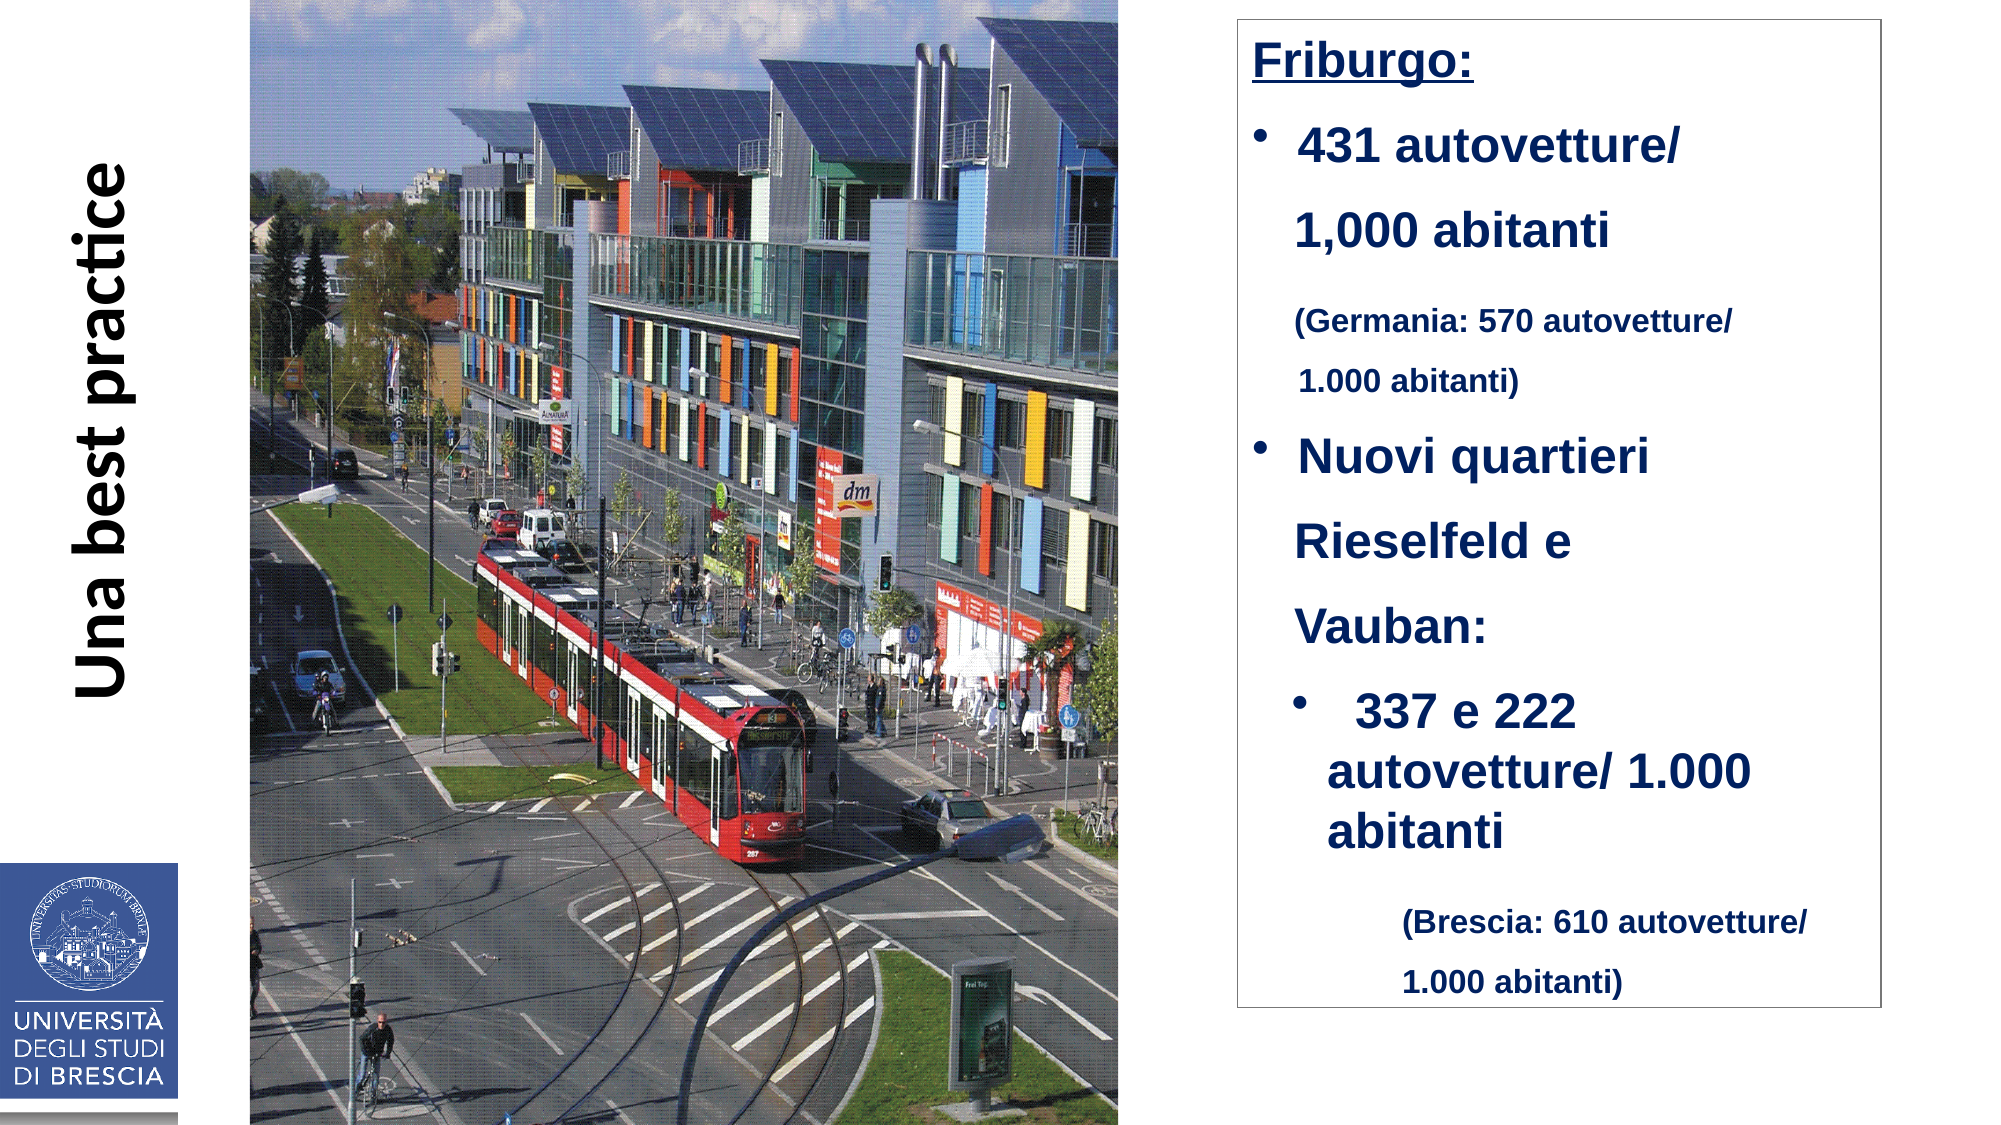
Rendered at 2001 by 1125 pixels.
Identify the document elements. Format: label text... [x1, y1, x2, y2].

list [249, 0, 1119, 1125]
text_box Una best practice [42, 0, 147, 717]
text_box Friburgo: 431 autovetture/ 1,000 abitanti (Germania: 570 autovetture/ 1.000 abitanti) Nuovi quartieri Rieselfeld e Vauban: 337 e 222 autovetture/ 1.000 abitanti (Brescia: 610 autovetture/ 1.000 abitanti) [1237, 19, 1882, 1008]
picture [0, 863, 178, 1125]
